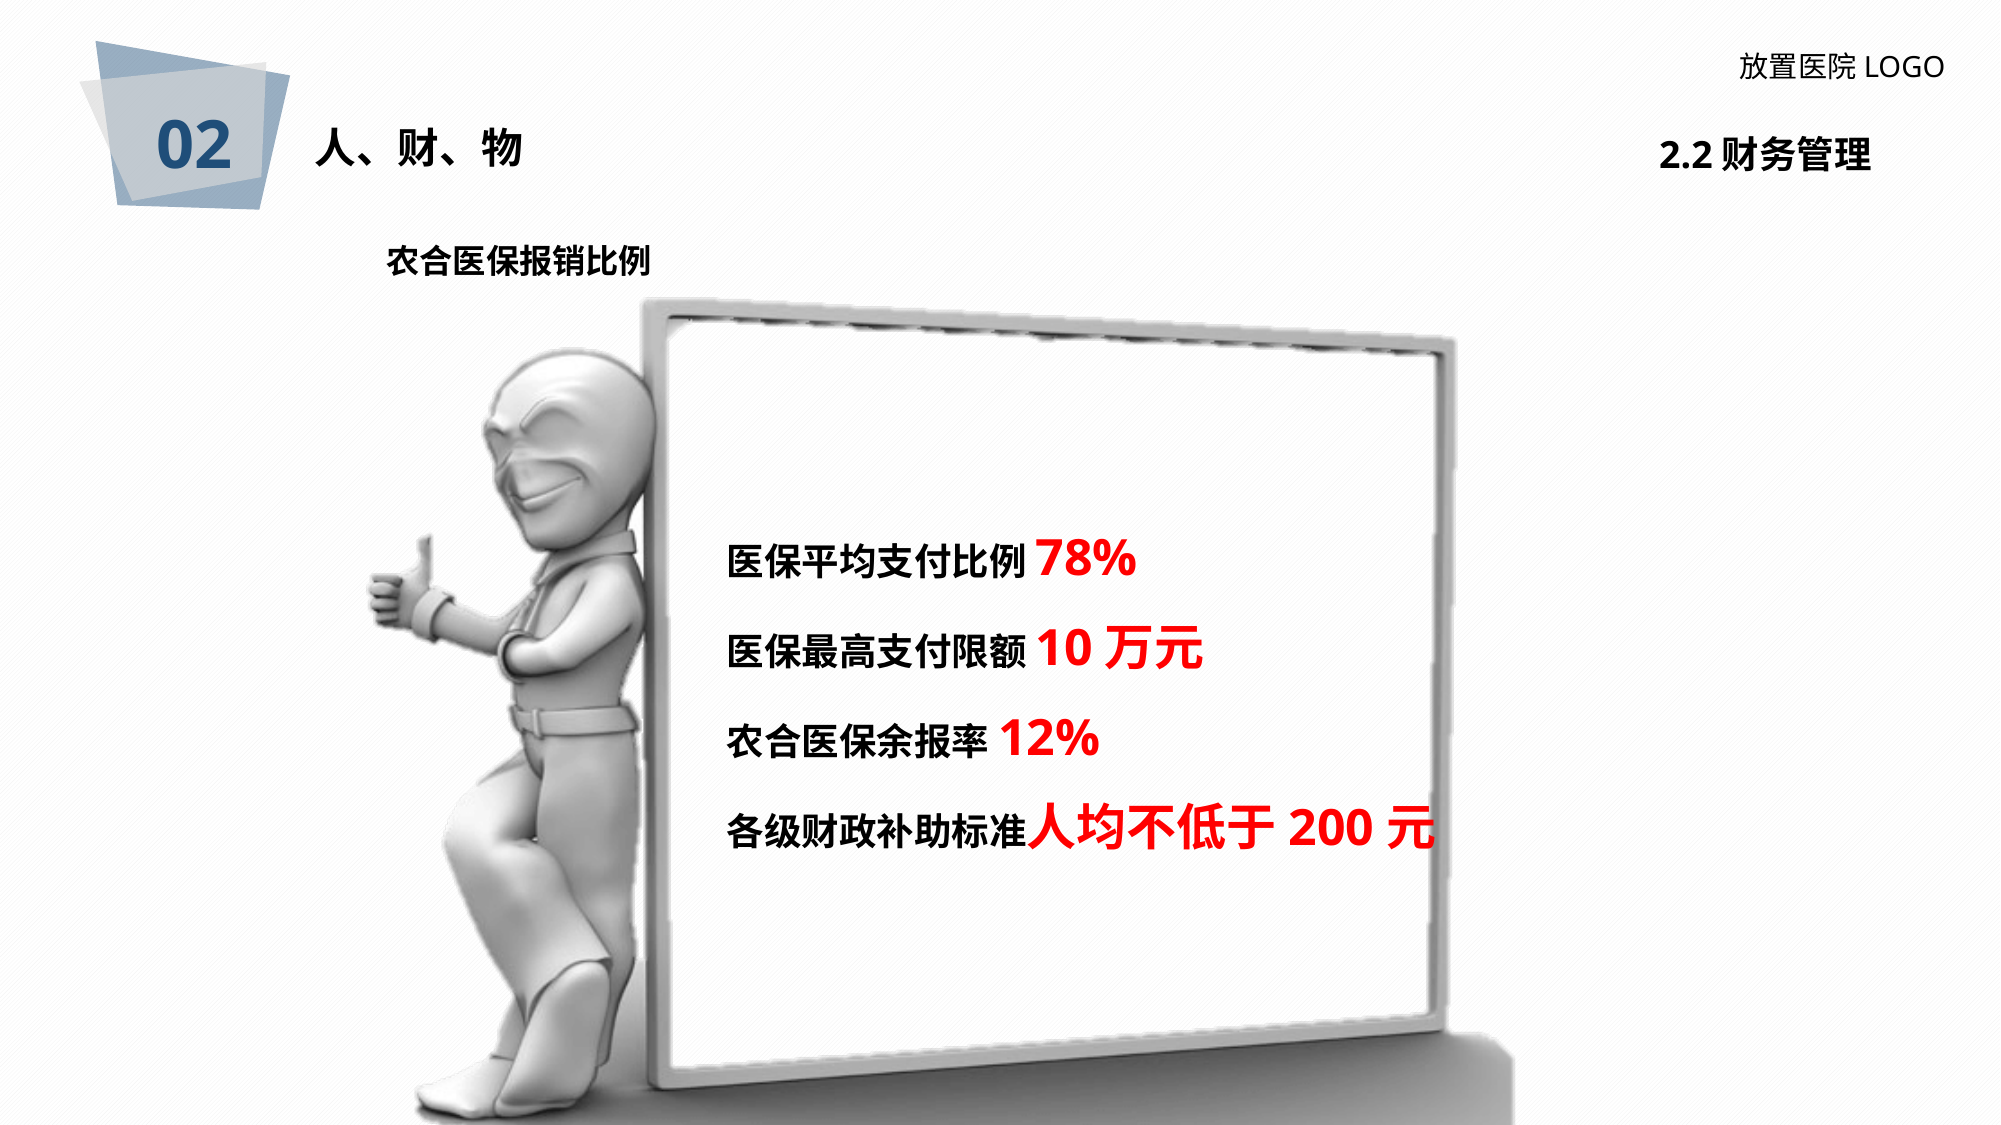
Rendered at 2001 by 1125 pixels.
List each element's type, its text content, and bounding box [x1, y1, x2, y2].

text_box 2.2财务管理 [1644, 101, 1887, 184]
text_box 放置医院LOGO [1725, 40, 2000, 91]
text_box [88, 40, 291, 210]
picture [249, 206, 1526, 1125]
text_box 人、财、物 [299, 89, 539, 180]
